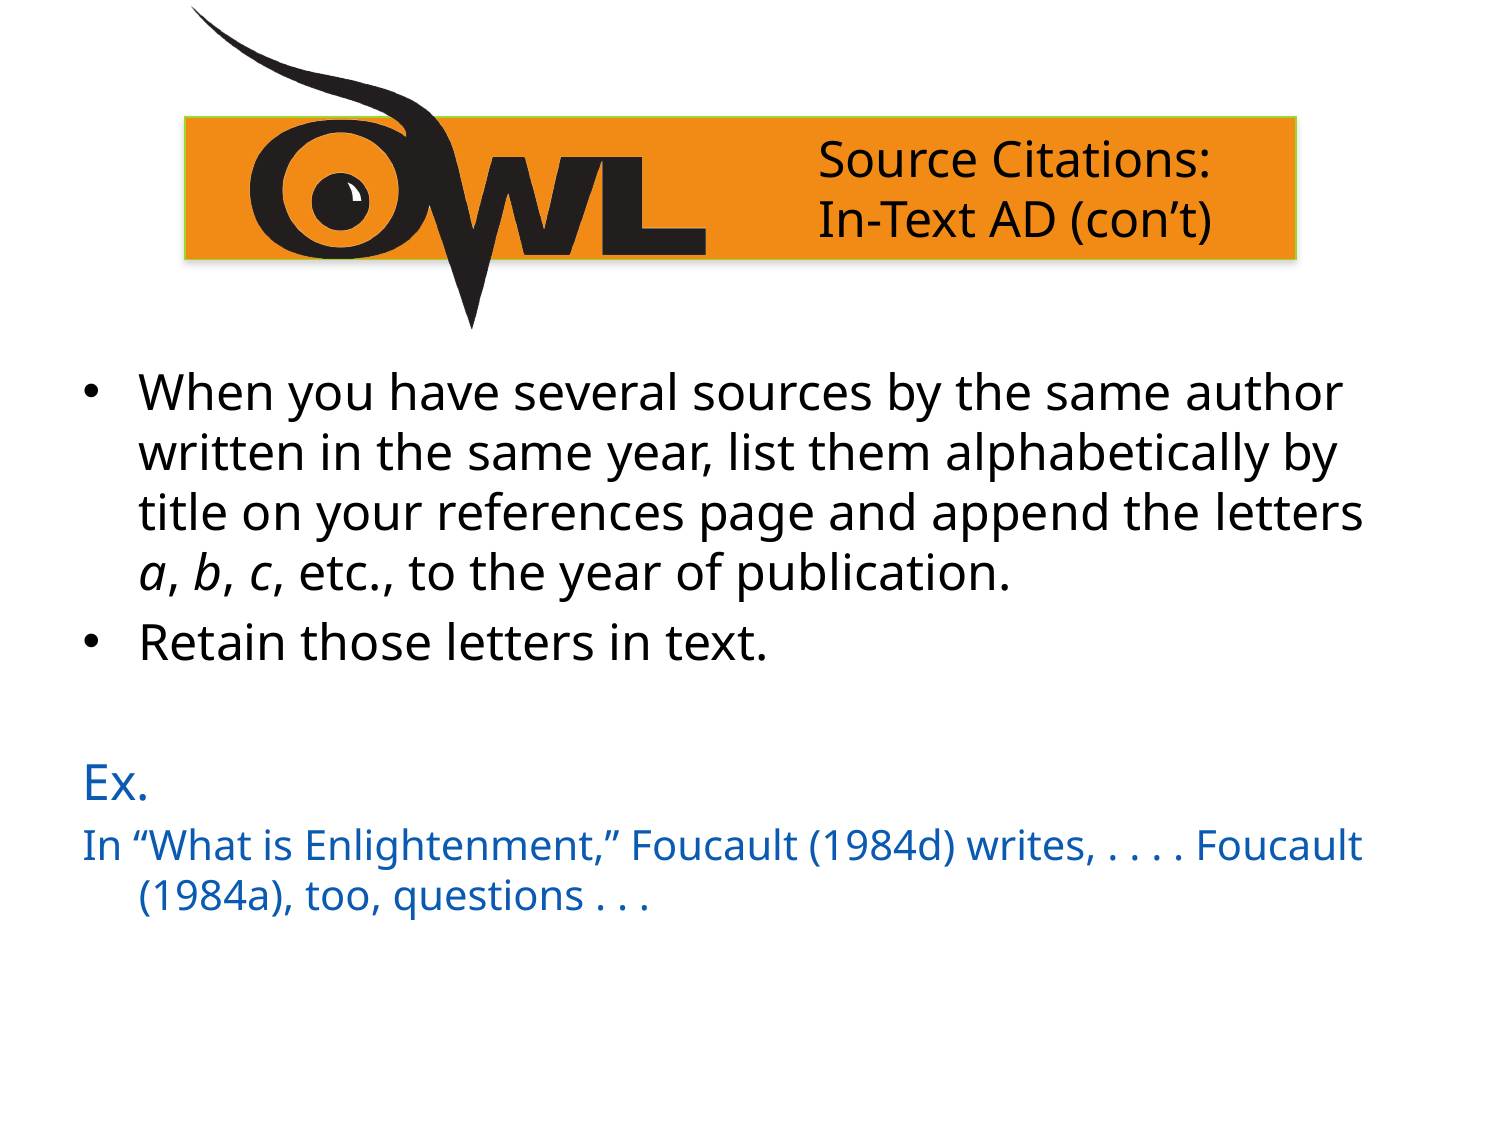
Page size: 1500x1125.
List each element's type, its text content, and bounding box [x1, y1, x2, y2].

text_box When you have several sources by the same author written in the same year, list them alphabetically by title on your references page and append the letters a, b, c, etc., to the year of publication. Retain those letters in text. Ex. In “What is Enlightenment,” Foucault (1984d) writes, . . . . Foucault (1984a), too, questions . . . [67, 353, 1393, 935]
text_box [184, 0, 1297, 332]
